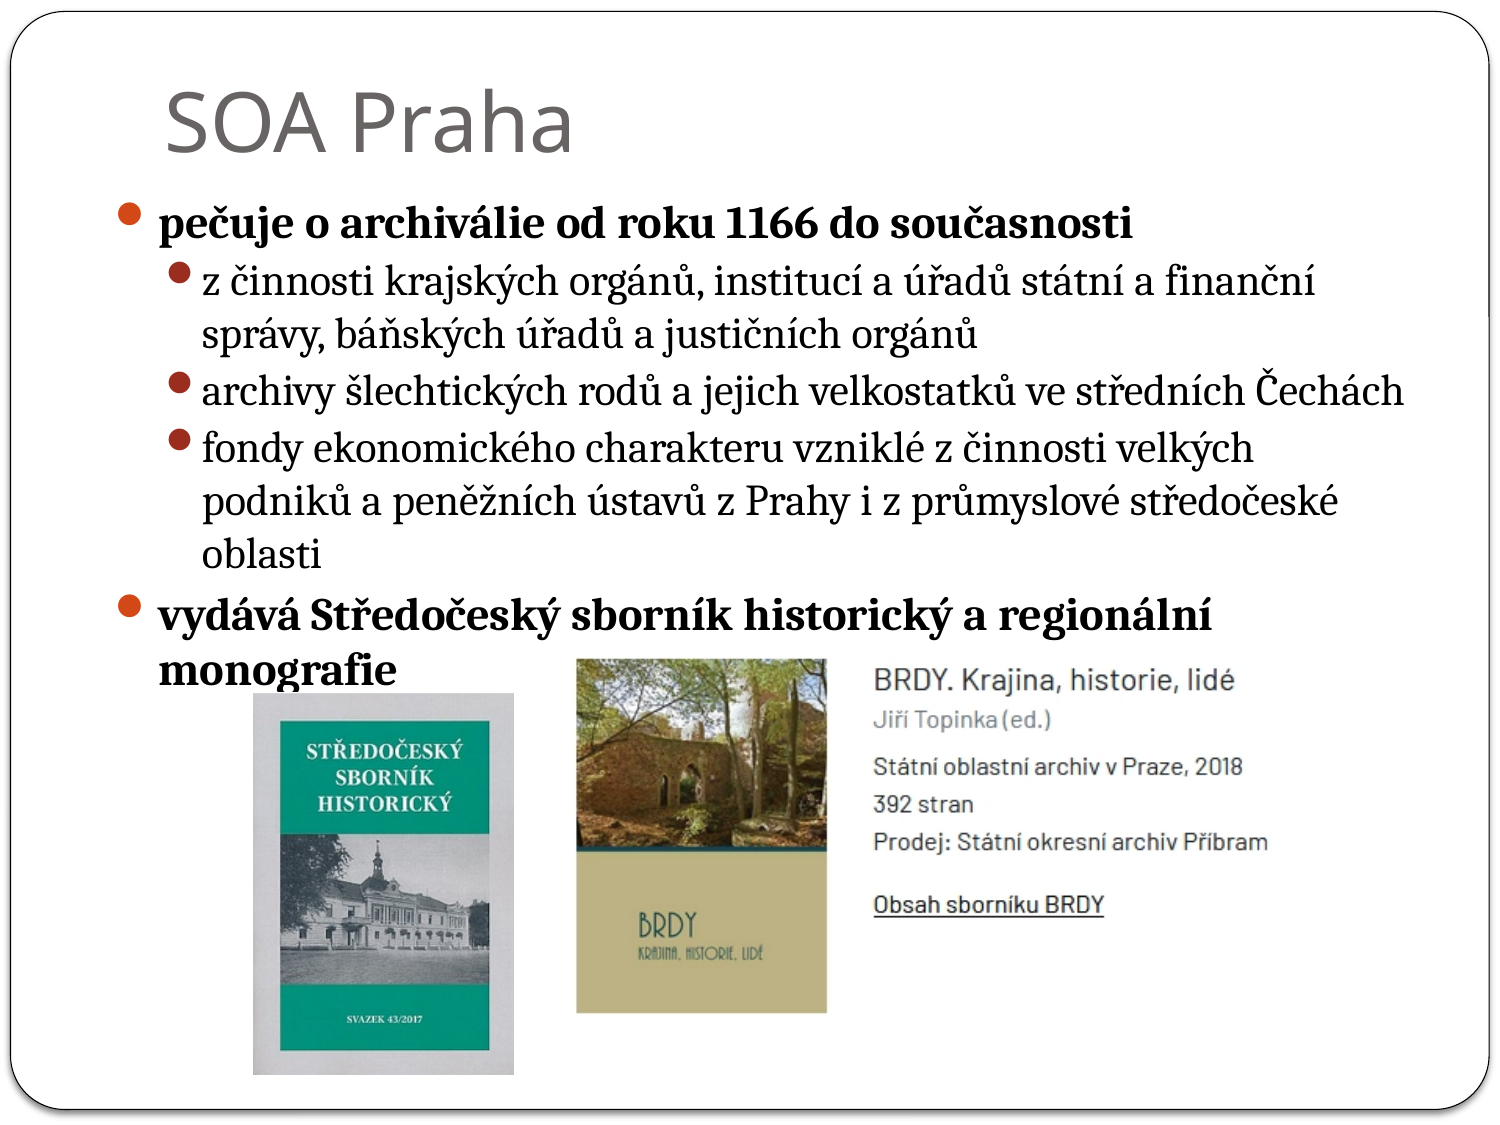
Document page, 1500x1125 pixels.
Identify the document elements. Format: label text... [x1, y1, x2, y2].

picture [572, 656, 1311, 1016]
picture [253, 692, 514, 1075]
list pečuje o archiválie od roku 1166 do současnosti z činnosti krajských orgánů, institucí a úřadů státní a finanční správy, báňských úřadů a justičních orgánů archivy šlechtických rodů a jejich velkostatků ve středních Čechách fondy ekonomického charakteru vzniklé z činnosti velkých podniků a peněžních ústavů z Prahy i z průmyslové středočeské oblasti vydává Středočeský sborník historický a regionální monografie [100, 184, 1425, 740]
title SOA Praha [150, 45, 1425, 184]
